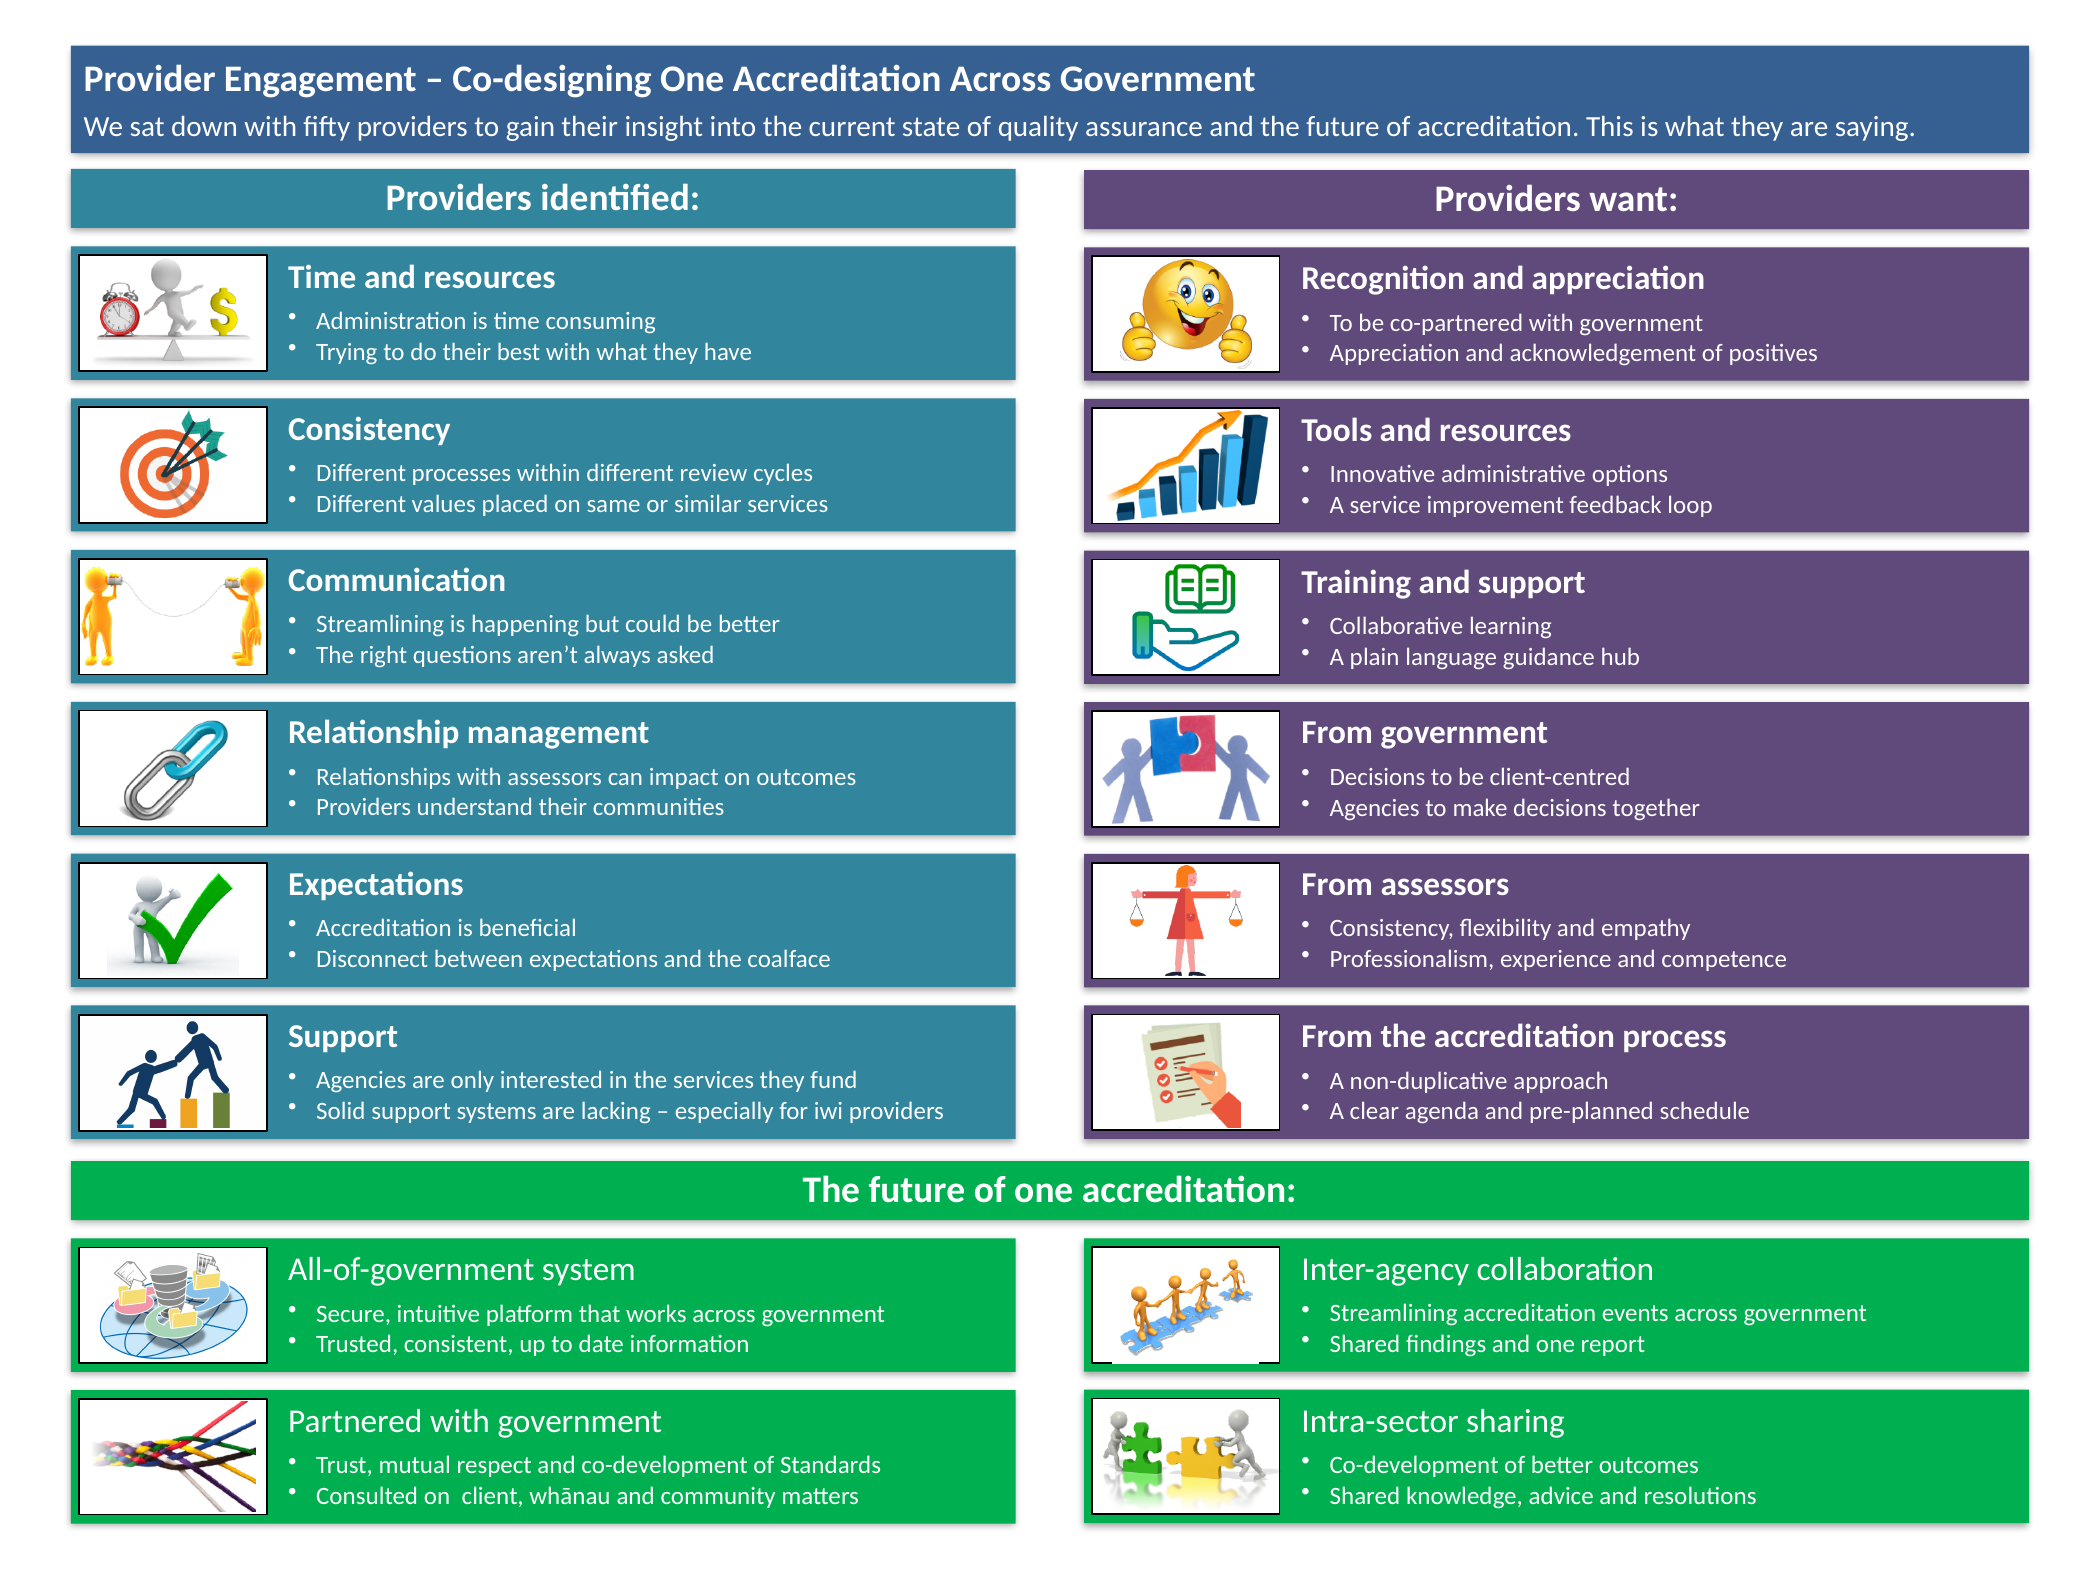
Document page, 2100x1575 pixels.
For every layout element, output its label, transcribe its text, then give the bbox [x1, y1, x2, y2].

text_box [70, 701, 1016, 836]
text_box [1083, 853, 2030, 988]
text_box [1083, 1005, 2030, 1140]
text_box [70, 246, 1016, 381]
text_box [1083, 247, 2030, 381]
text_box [1083, 398, 2030, 533]
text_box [1083, 1238, 2030, 1372]
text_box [70, 1005, 1016, 1140]
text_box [70, 549, 1016, 684]
text_box Providers identified: [70, 168, 1016, 228]
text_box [1083, 1389, 2030, 1524]
text_box Provider Engagement – Co-designing One Accreditation Across Government We sat down with fifty providers to gain their insight into the current state of quality assurance and the future of accreditation. This is what they are saying. [70, 45, 2030, 154]
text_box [70, 1389, 1016, 1524]
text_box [70, 398, 1016, 532]
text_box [1083, 701, 2030, 836]
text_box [1083, 550, 2030, 685]
text_box Providers want: [1084, 170, 2030, 230]
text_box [70, 1238, 1016, 1373]
text_box The future of one accreditation: [70, 1161, 2030, 1221]
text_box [70, 853, 1016, 988]
